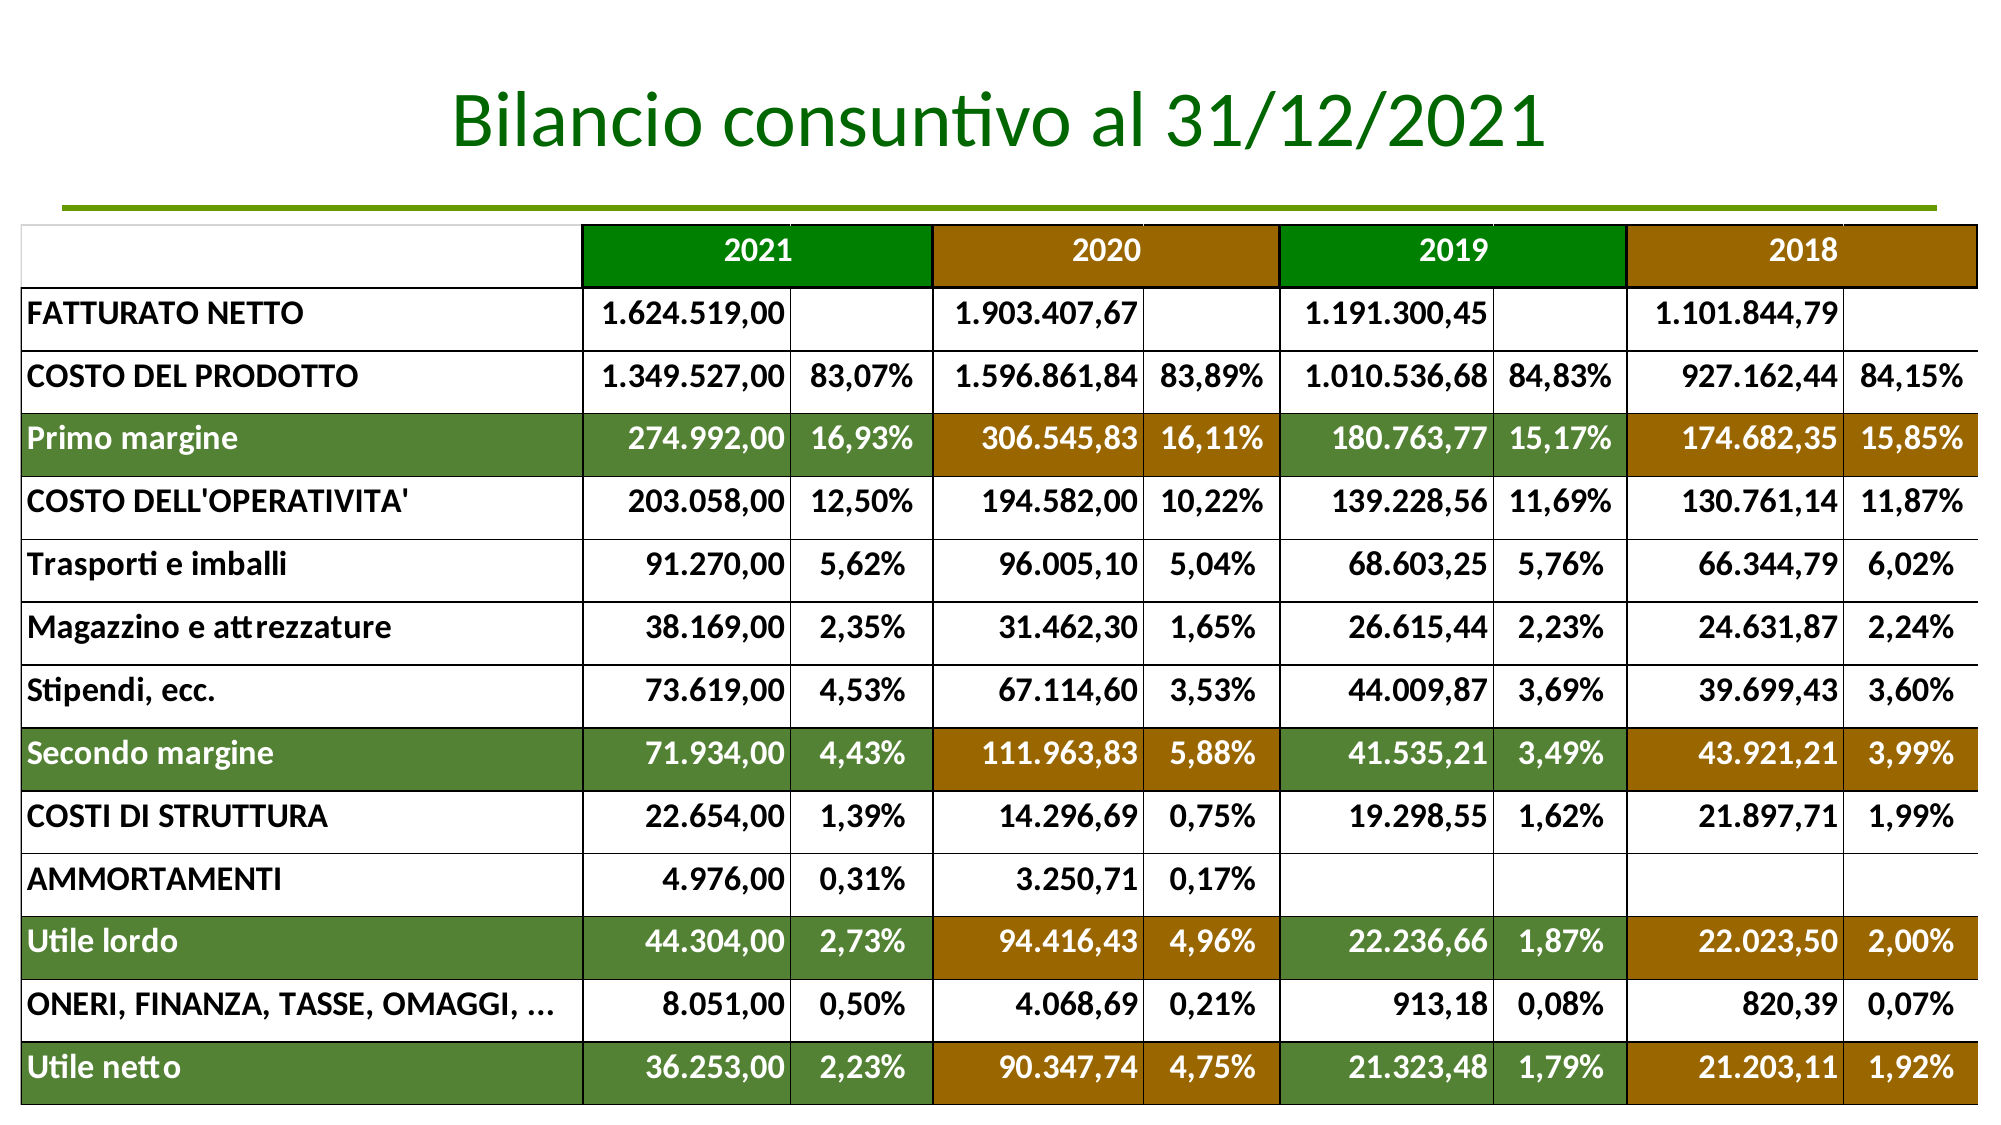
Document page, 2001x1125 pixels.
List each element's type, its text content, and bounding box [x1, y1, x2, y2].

picture [20, 224, 1993, 1107]
title Bilancio consuntivo al 31/12/2021 [99, 44, 1901, 185]
text_box [1695, 903, 2000, 1125]
